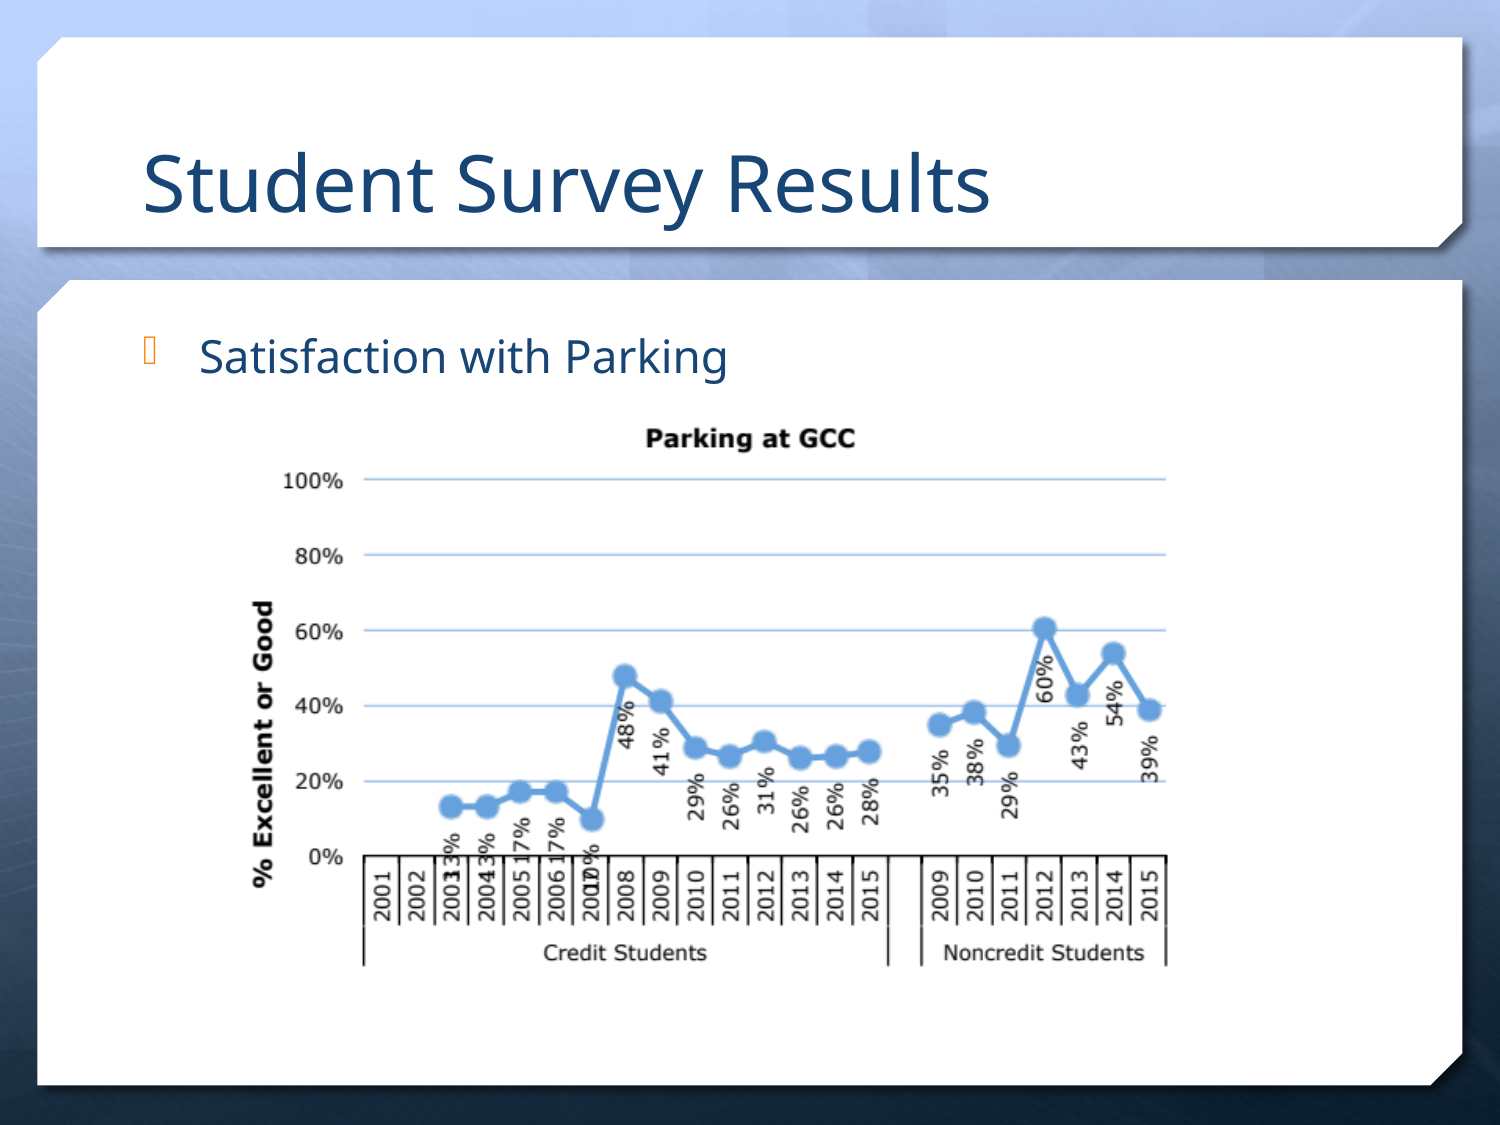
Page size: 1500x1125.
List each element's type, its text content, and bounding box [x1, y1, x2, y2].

title Student Survey Results [127, 48, 1372, 236]
list Satisfaction with Parking [127, 319, 1372, 978]
picture [222, 401, 1278, 978]
